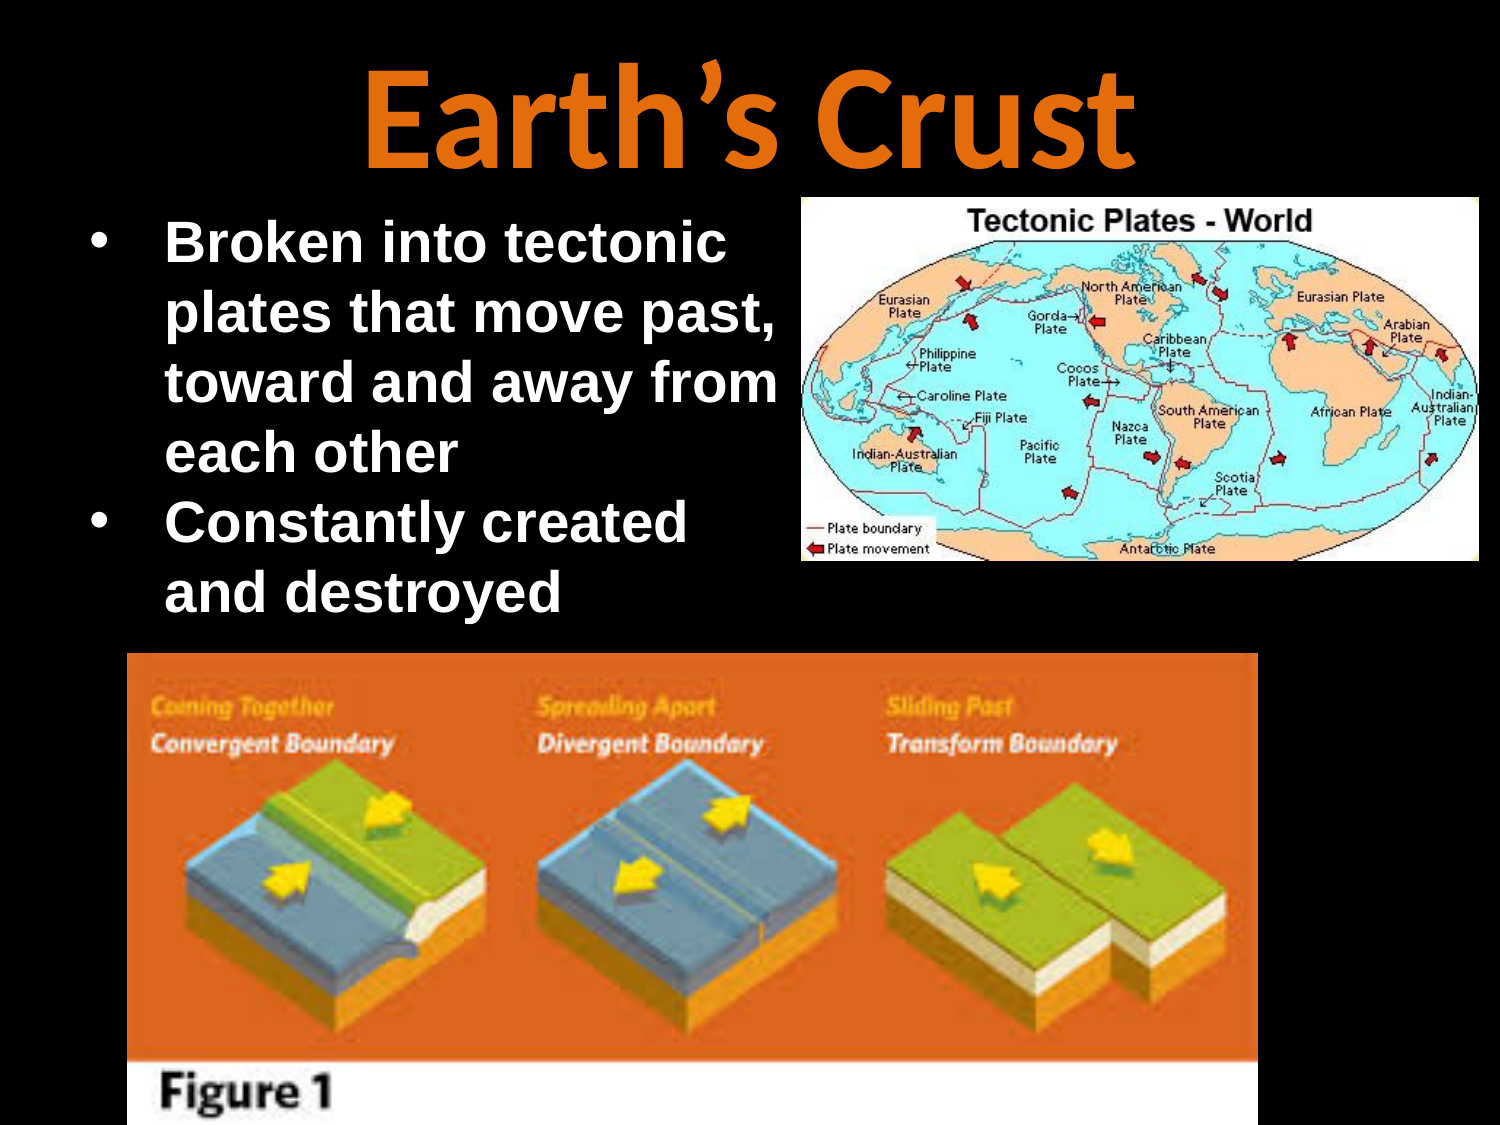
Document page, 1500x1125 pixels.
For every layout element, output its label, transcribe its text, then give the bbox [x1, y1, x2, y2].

picture [126, 653, 1258, 1125]
text_box Broken into tectonic plates that move past, toward and away from each other Constantly created and destroyed [75, 197, 802, 632]
picture [801, 196, 1479, 561]
title Earth’s Crust [74, 14, 1426, 203]
